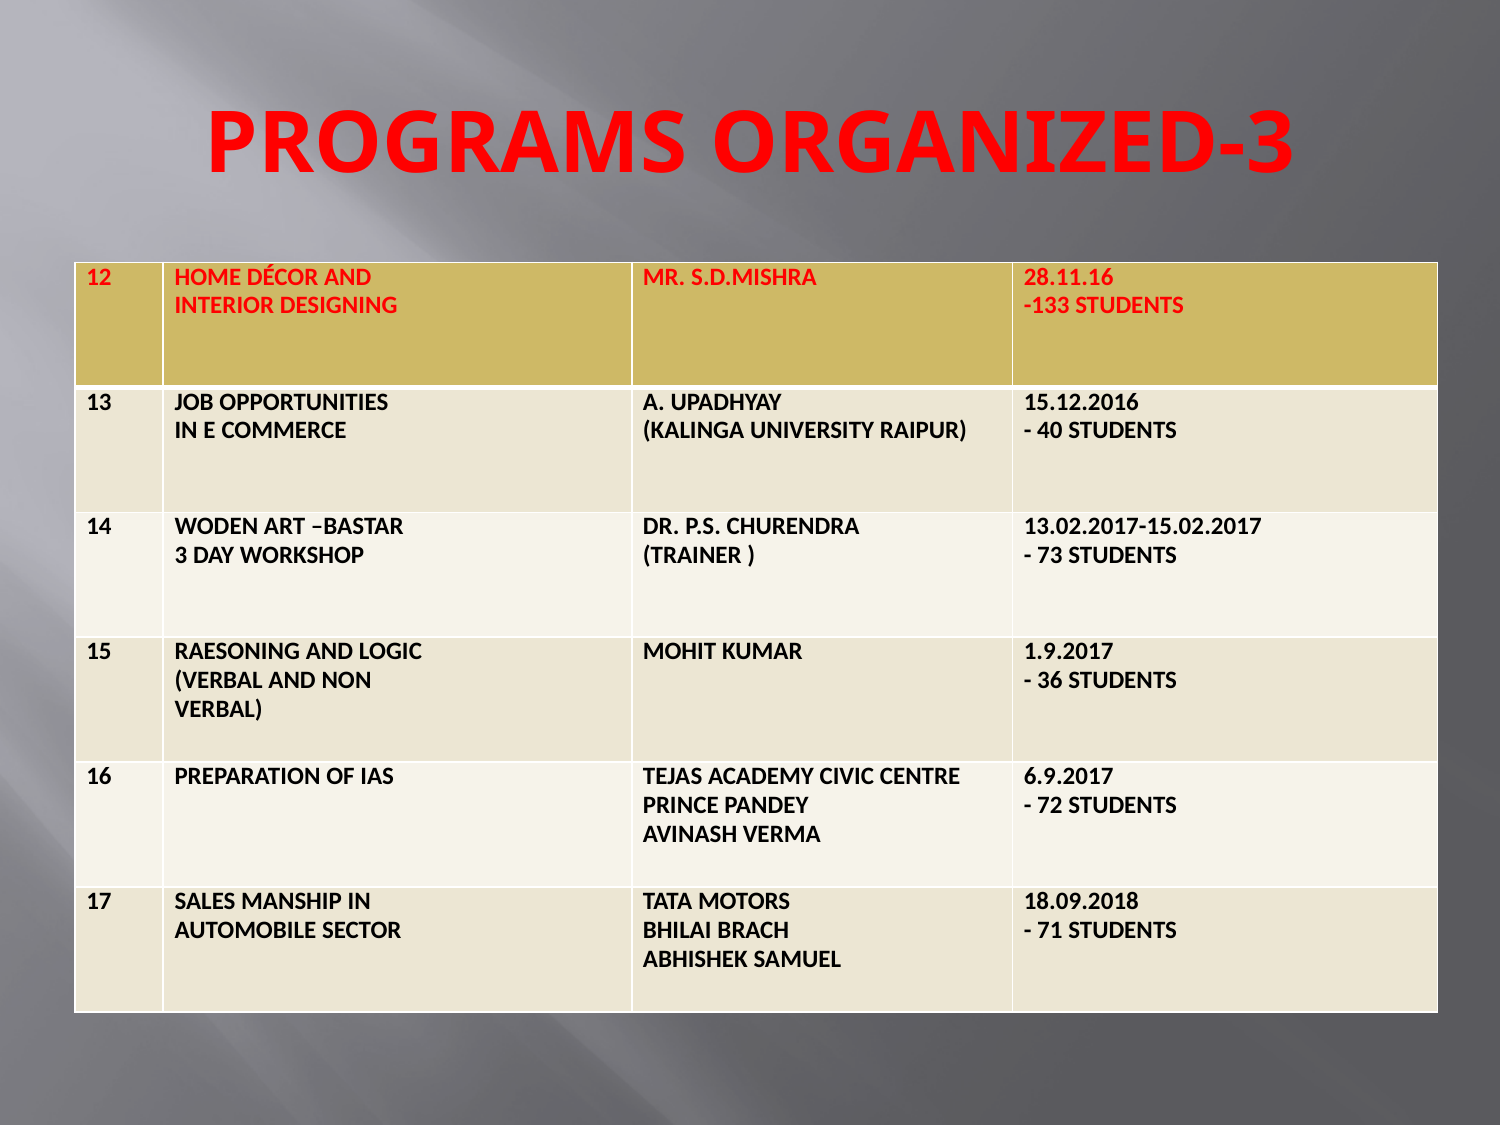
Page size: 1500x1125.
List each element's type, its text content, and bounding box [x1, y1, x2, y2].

table_cell A. UPADHYAY (KALINGA UNIVERSITY RAIPUR) [633, 390, 1012, 512]
table_cell JOB OPPORTUNITIES IN E COMMERCE [164, 390, 631, 512]
table_cell 17 [76, 888, 162, 1011]
table_cell 15.12.2016 - 40 STUDENTS [1013, 390, 1437, 512]
table_cell 13 [76, 390, 162, 512]
title PROGRAMS ORGANIZED-3 [75, 45, 1425, 233]
table_header 28.11.16 -133 STUDENTS [1013, 263, 1437, 385]
table_cell 1.9.2017 - 36 STUDENTS [1013, 638, 1437, 761]
table_header HOME DÉCOR AND INTERIOR DESIGNING [164, 263, 631, 385]
table_header 12 [76, 263, 162, 385]
table_cell TATA MOTORS BHILAI BRACH ABHISHEK SAMUEL [633, 888, 1012, 1011]
table_cell 6.9.2017 - 72 STUDENTS [1013, 763, 1437, 886]
table_cell WODEN ART –BASTAR 3 DAY WORKSHOP [164, 513, 631, 636]
table_cell MOHIT KUMAR [633, 638, 1012, 761]
table_cell 18.09.2018 - 71 STUDENTS [1013, 888, 1437, 1011]
table_cell PREPARATION OF IAS [164, 763, 631, 886]
table_cell DR. P.S. CHURENDRA (TRAINER ) [633, 513, 1012, 636]
table_cell SALES MANSHIP IN AUTOMOBILE SECTOR [164, 888, 631, 1011]
table_cell 16 [76, 763, 162, 886]
table_cell 14 [76, 513, 162, 636]
table_cell 13.02.2017-15.02.2017 - 73 STUDENTS [1013, 513, 1437, 636]
table_cell 15 [76, 638, 162, 761]
table_cell TEJAS ACADEMY CIVIC CENTRE PRINCE PANDEY AVINASH VERMA [633, 763, 1012, 886]
table_header MR. S.D.MISHRA [633, 263, 1012, 385]
table_cell RAESONING AND LOGIC (VERBAL AND NON VERBAL) [164, 638, 631, 761]
